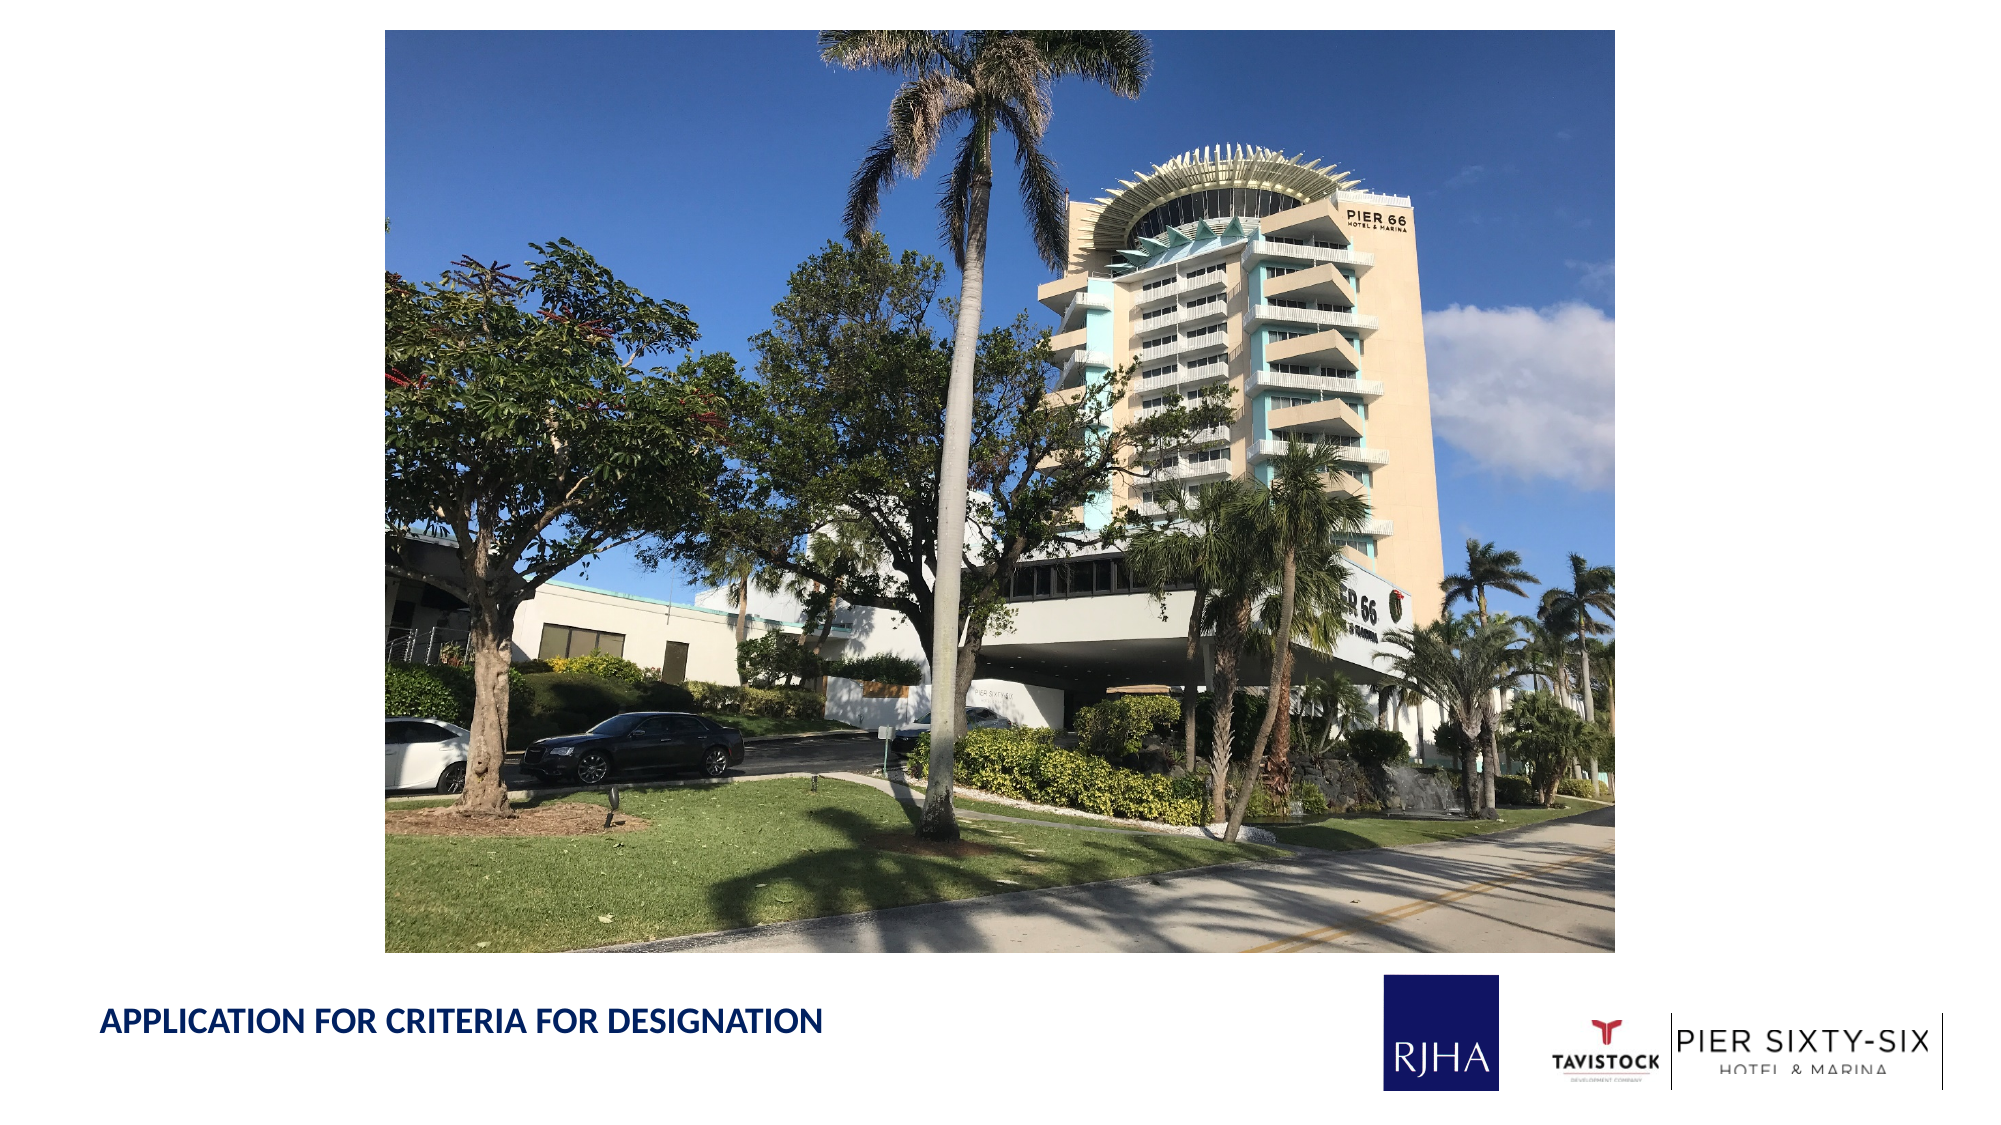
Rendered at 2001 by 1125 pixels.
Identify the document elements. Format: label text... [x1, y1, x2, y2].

picture [385, 30, 1615, 953]
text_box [1380, 972, 1945, 1095]
text_box APPLICATION FOR CRITERIA FOR DESIGNATION [84, 988, 1304, 1048]
